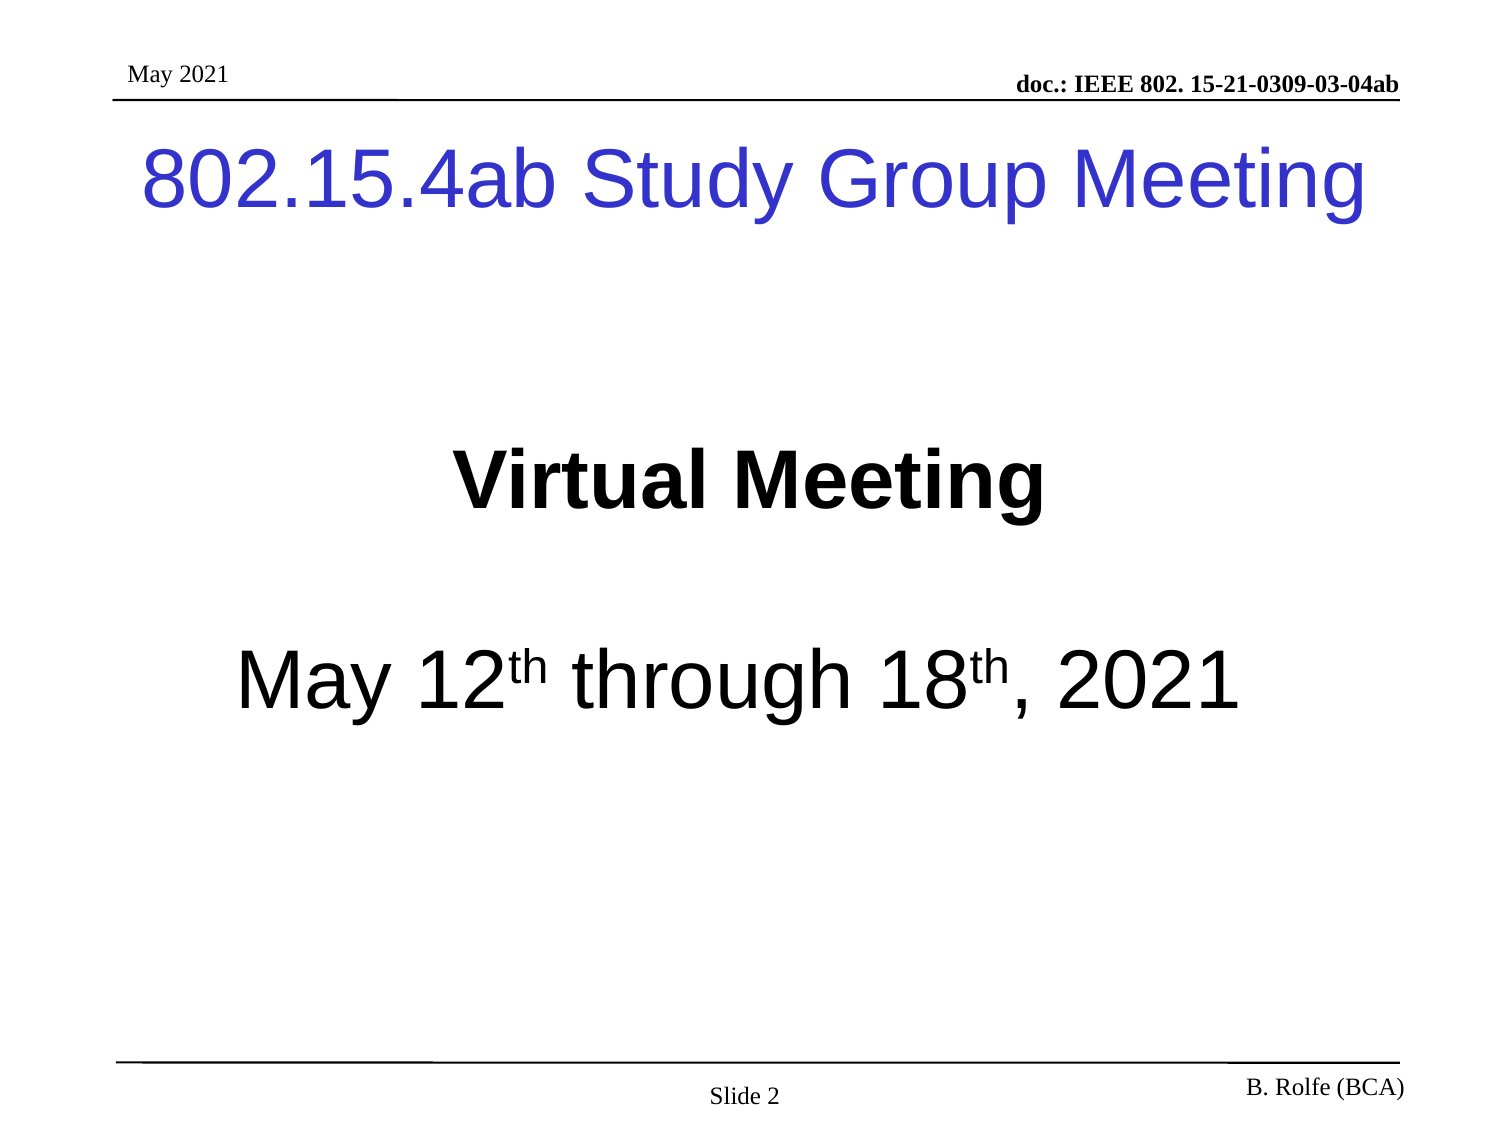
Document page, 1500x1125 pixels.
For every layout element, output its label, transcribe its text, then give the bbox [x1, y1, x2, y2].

text_box Virtual Meeting May 12th through 18th, 2021 [113, 326, 1387, 824]
slide_number Slide 2 [690, 1075, 799, 1115]
title 802.15.4ab Study Group Meeting [111, 112, 1399, 237]
